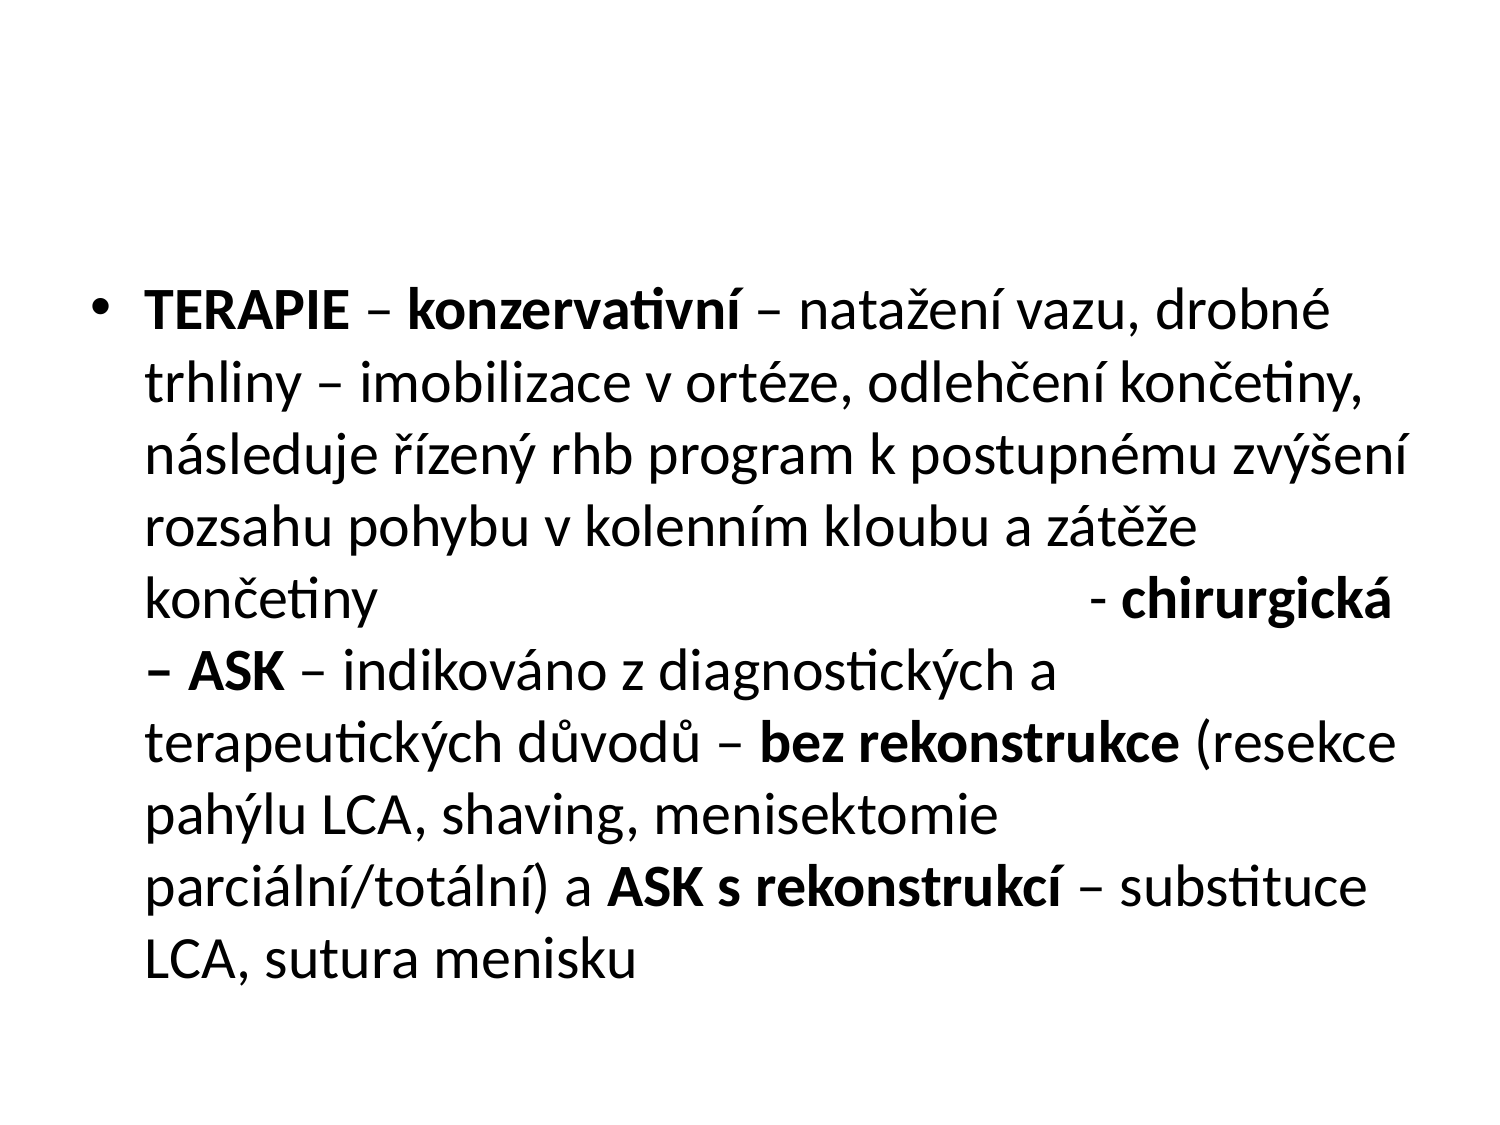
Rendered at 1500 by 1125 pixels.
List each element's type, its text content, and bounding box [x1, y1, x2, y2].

list TERAPIE – konzervativní – natažení vazu, drobné trhliny – imobilizace v ortéze, odlehčení končetiny, následuje řízený rhb program k postupnému zvýšení rozsahu pohybu v kolenním kloubu a zátěže končetiny - chirurgická – ASK – indikováno z diagnostických a terapeutických důvodů – bez rekonstrukce (resekce pahýlu LCA, shaving, menisektomie parciální/totální) a ASK s rekonstrukcí – substituce LCA, sutura menisku [75, 262, 1425, 1005]
